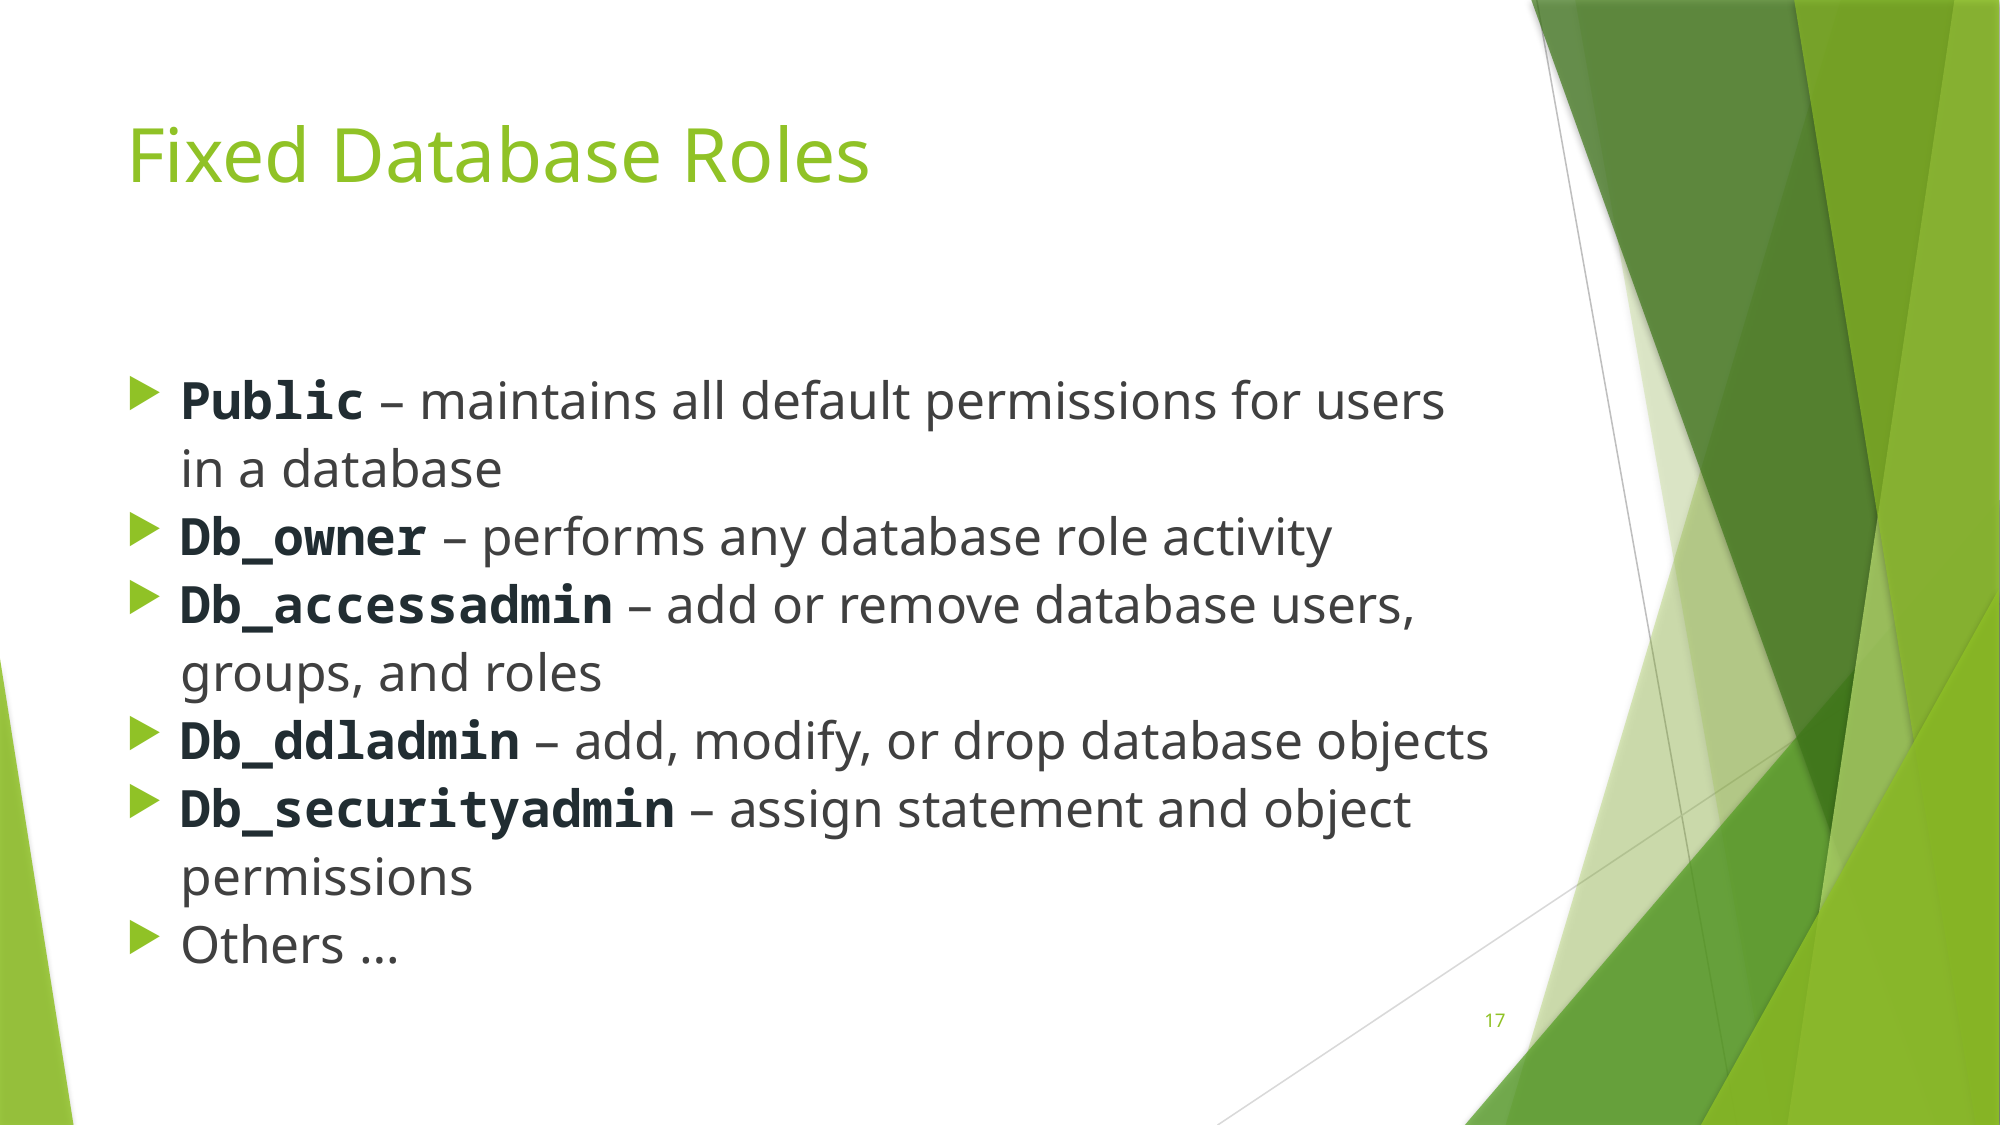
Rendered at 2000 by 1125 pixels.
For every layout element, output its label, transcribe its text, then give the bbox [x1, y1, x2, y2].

title Fixed Database Roles [111, 99, 1521, 317]
slide_number 17 [1408, 991, 1521, 1051]
list Public – maintains all default permissions for users in a database Db_owner – performs any database role activity Db_accessadmin – add or remove database users, groups, and roles Db_ddladmin – add, modify, or drop database objects Db_securityadmin – assign statement and object permissions Others … [111, 354, 1521, 992]
